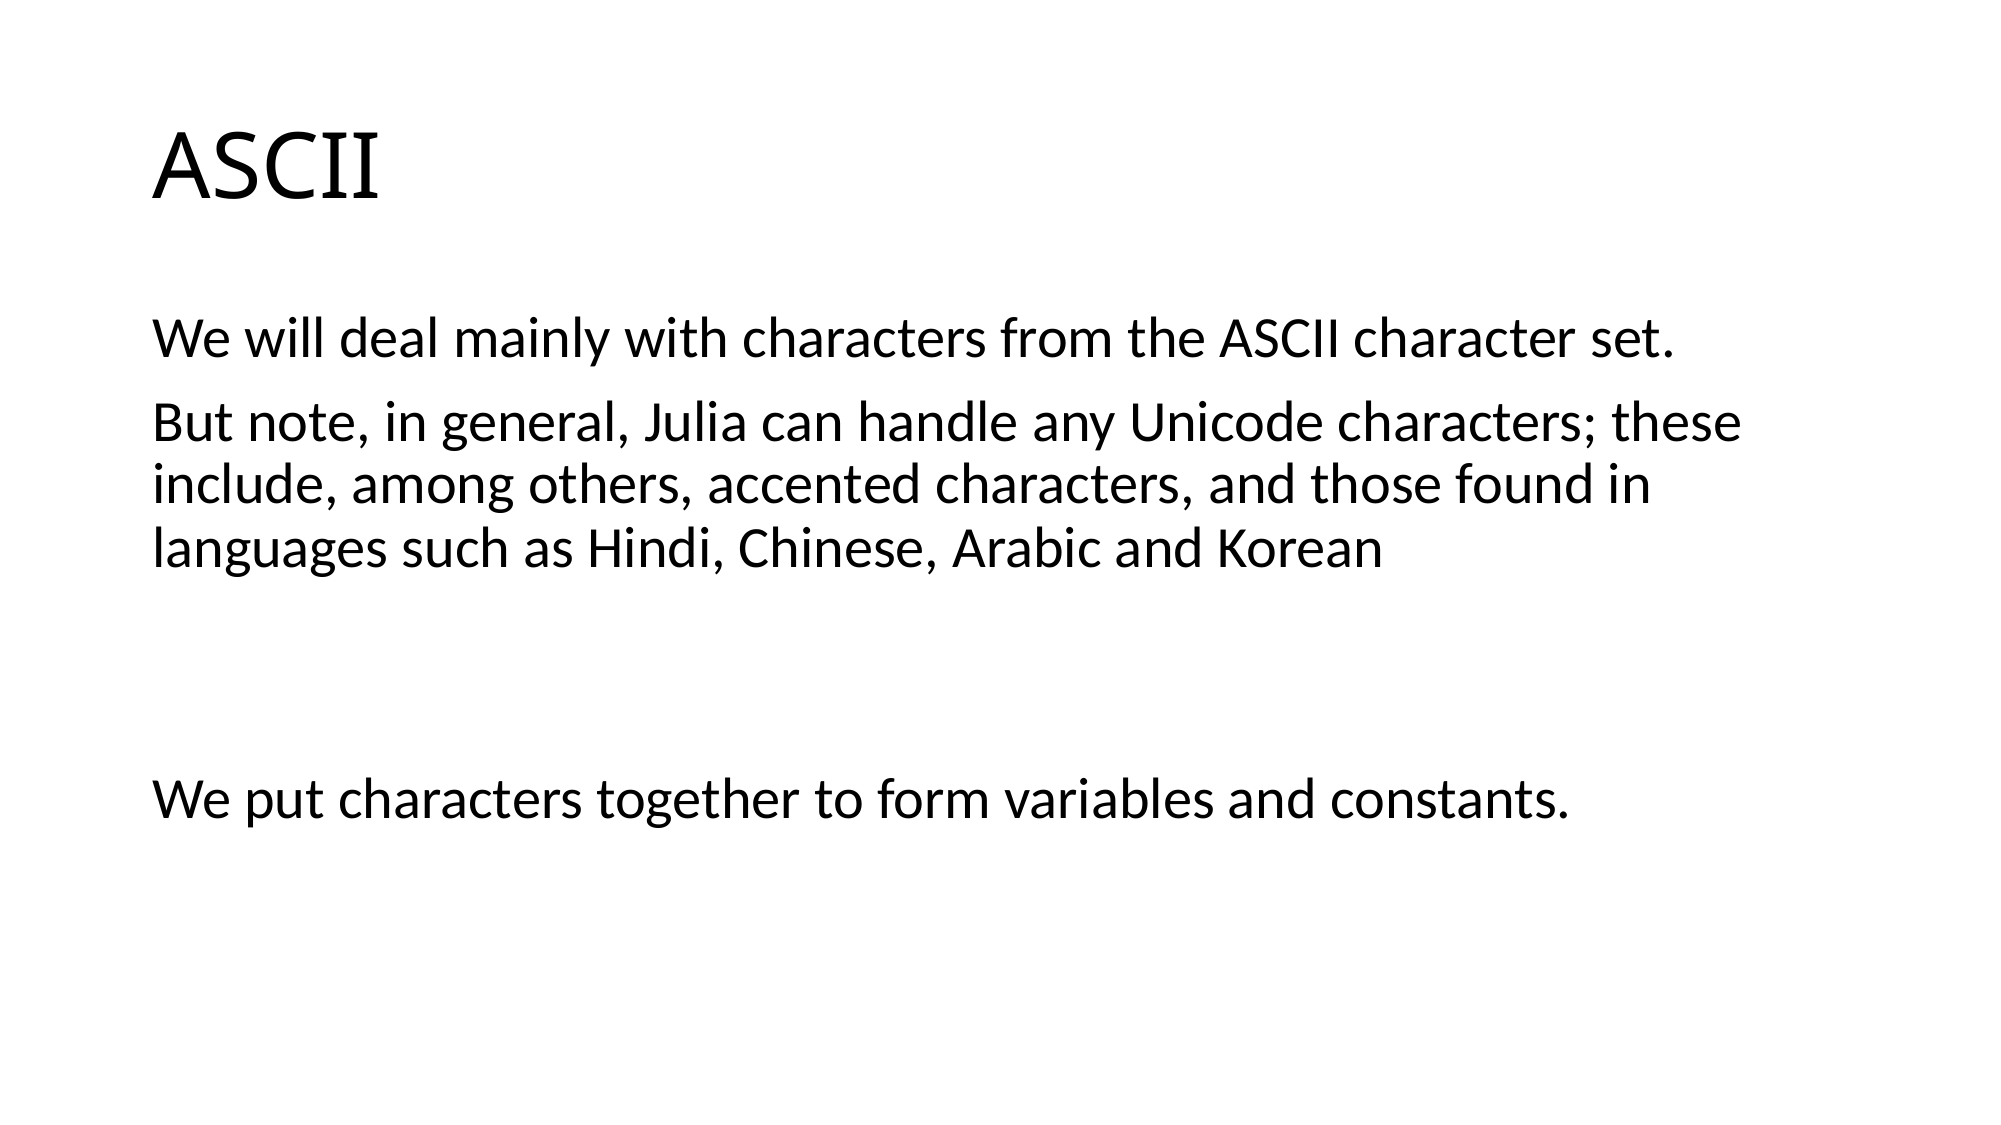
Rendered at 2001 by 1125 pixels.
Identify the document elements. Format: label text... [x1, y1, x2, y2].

list We will deal mainly with characters from the ASCII character set. But note, in general, Julia can handle any Unicode characters; these include, among others, accented characters, and those found in languages such as Hindi, Chinese, Arabic and Korean We put characters together to form variables and constants. [137, 299, 1863, 1014]
title ASCII [137, 59, 1863, 278]
